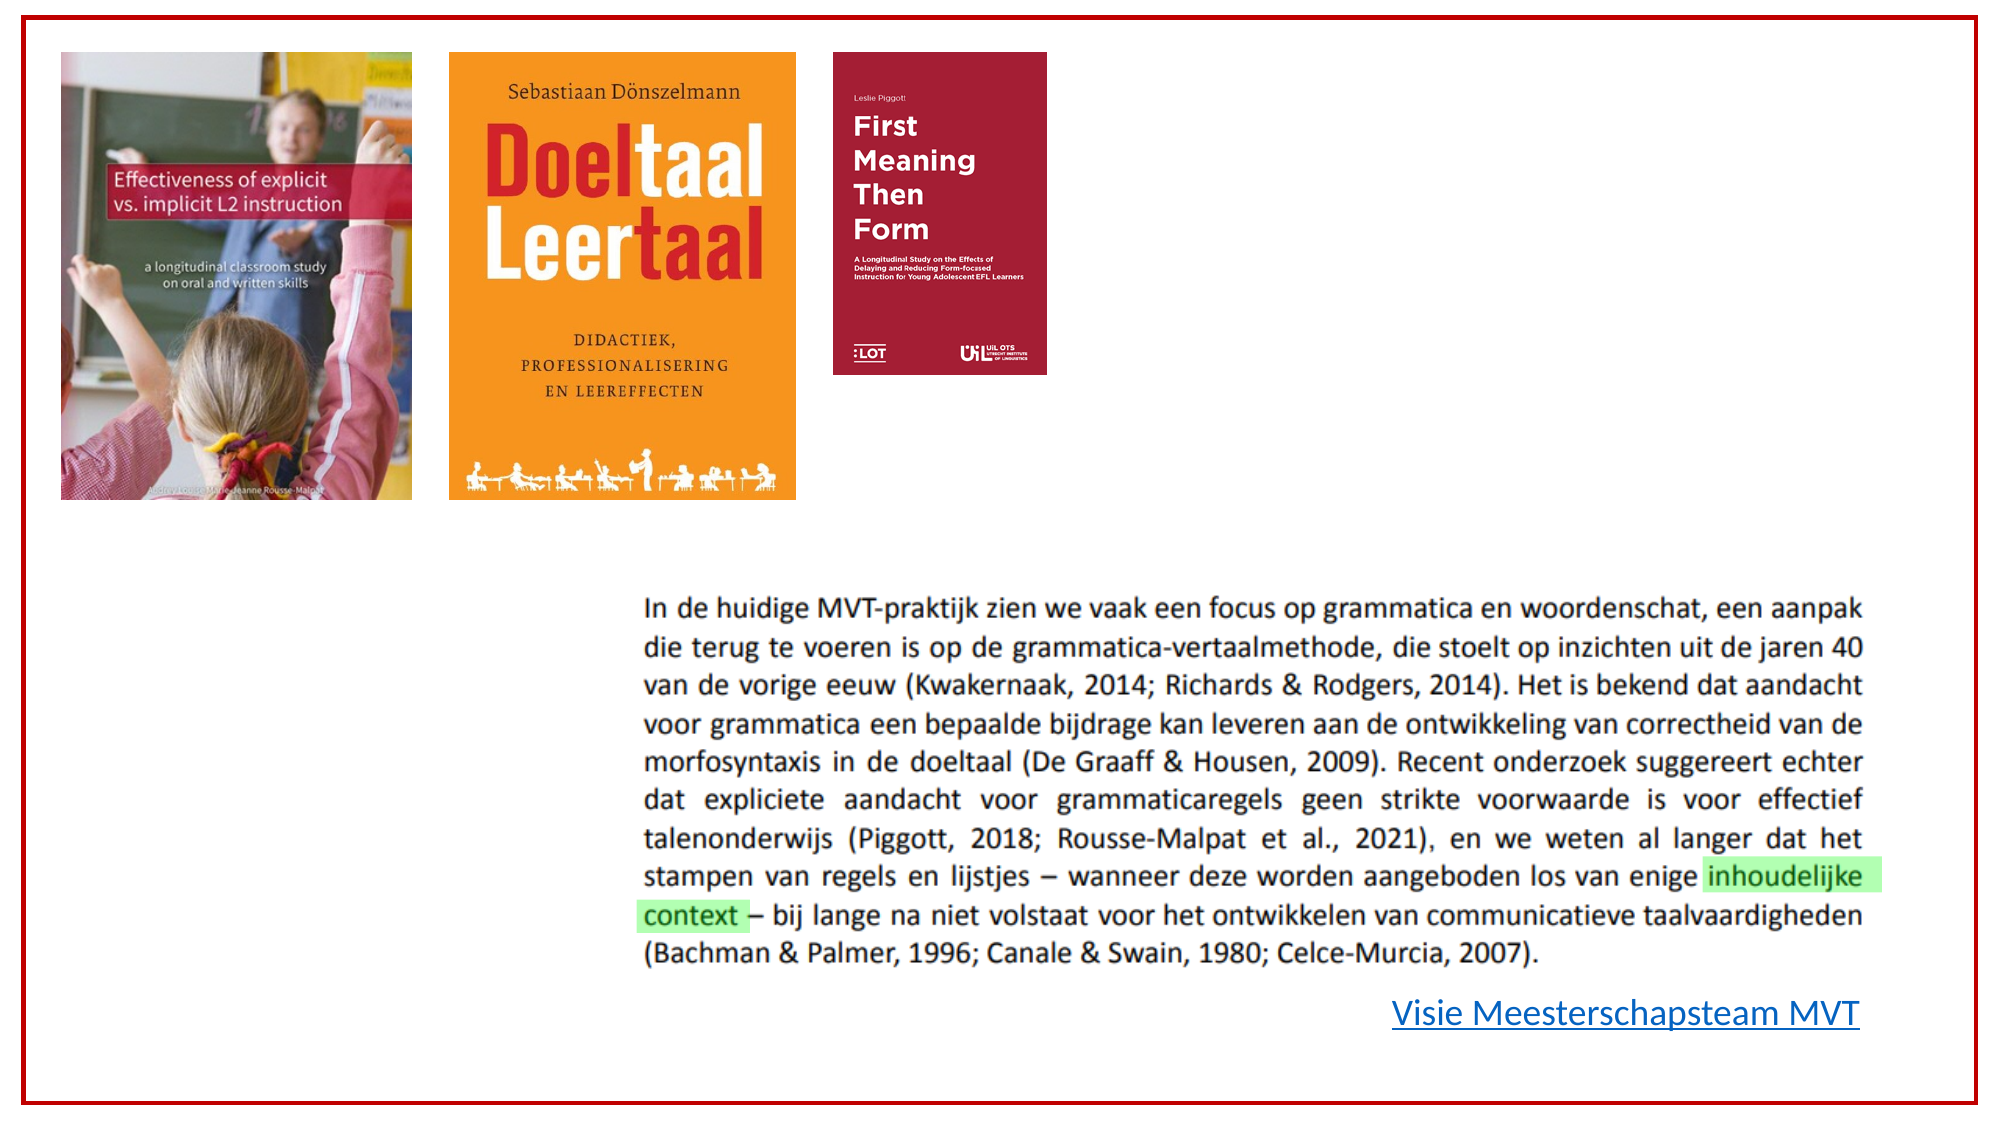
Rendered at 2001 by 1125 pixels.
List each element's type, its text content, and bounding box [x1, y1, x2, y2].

picture [636, 585, 1882, 980]
text_box Visie Meesterschapsteam MVT [1376, 980, 1875, 1041]
picture [833, 52, 1047, 375]
text_box [22, 17, 1977, 1104]
picture [61, 52, 412, 500]
picture [449, 52, 796, 500]
